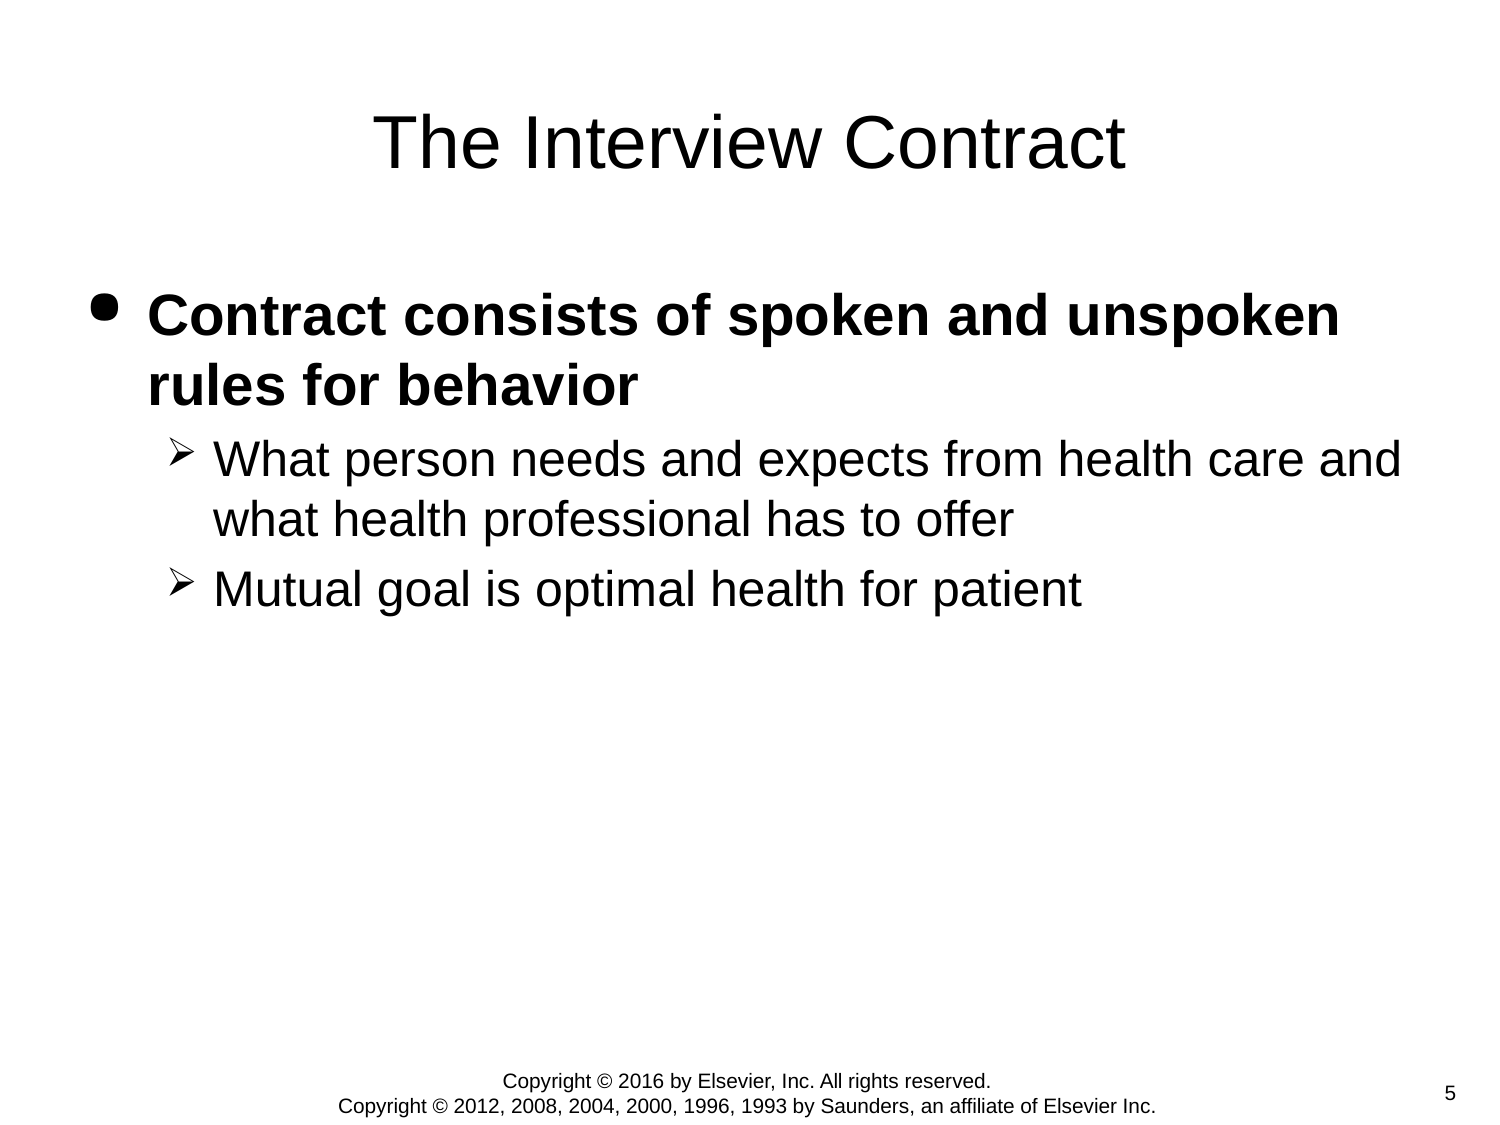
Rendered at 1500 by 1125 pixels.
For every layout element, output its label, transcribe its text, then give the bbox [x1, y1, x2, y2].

footer Copyright © 2016 by Elsevier, Inc. All rights reserved. Copyright © 2012, 2008, 2004, 2000, 1996, 1993 by Saunders, an affiliate of Elsevier Inc. [162, 1059, 1338, 1123]
list Contract consists of spoken and unspoken rules for behavior What person needs and expects from health care and what health professional has to offer Mutual goal is optimal health for patient [75, 269, 1427, 1001]
title The Interview Contract [74, 44, 1426, 233]
slide_number 5 [1400, 1060, 1495, 1123]
